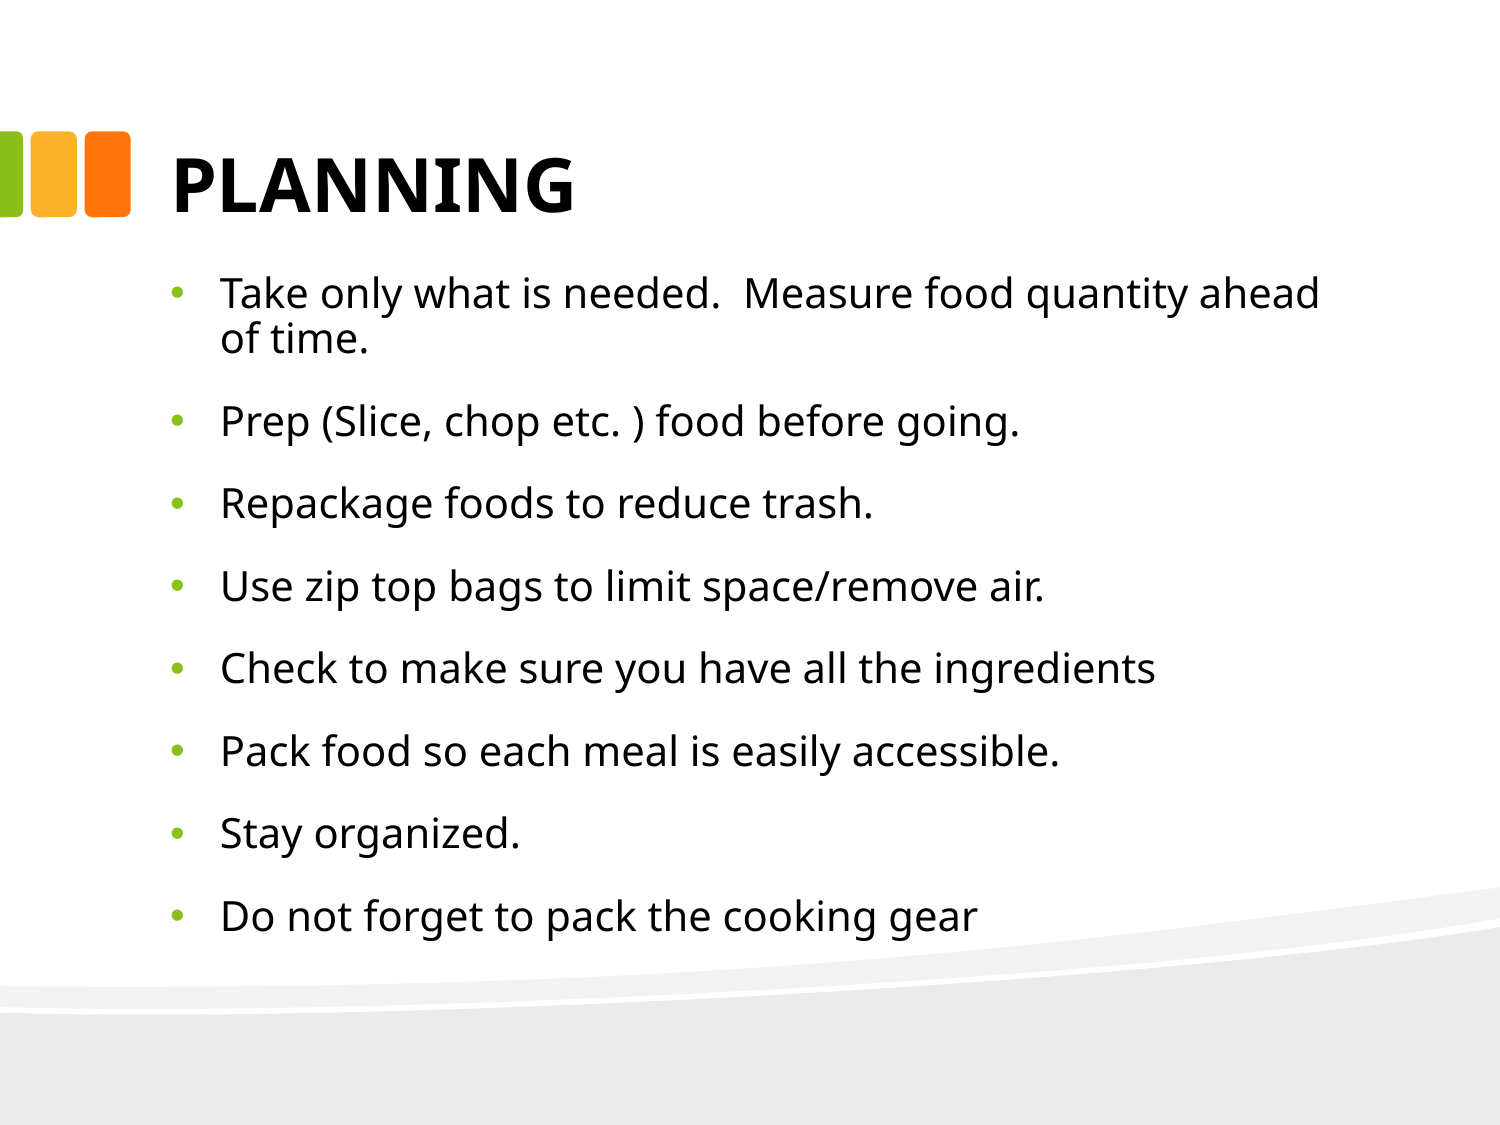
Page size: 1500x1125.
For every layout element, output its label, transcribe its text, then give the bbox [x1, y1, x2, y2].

title PLANNING [150, 24, 1350, 238]
list Take only what is needed. Measure food quantity ahead of time. Prep (Slice, chop etc. ) food before going. Repackage foods to reduce trash. Use zip top bags to limit space/remove air. Check to make sure you have all the ingredients Pack food so each meal is easily accessible. Stay organized. Do not forget to pack the cooking gear [150, 262, 1350, 1013]
